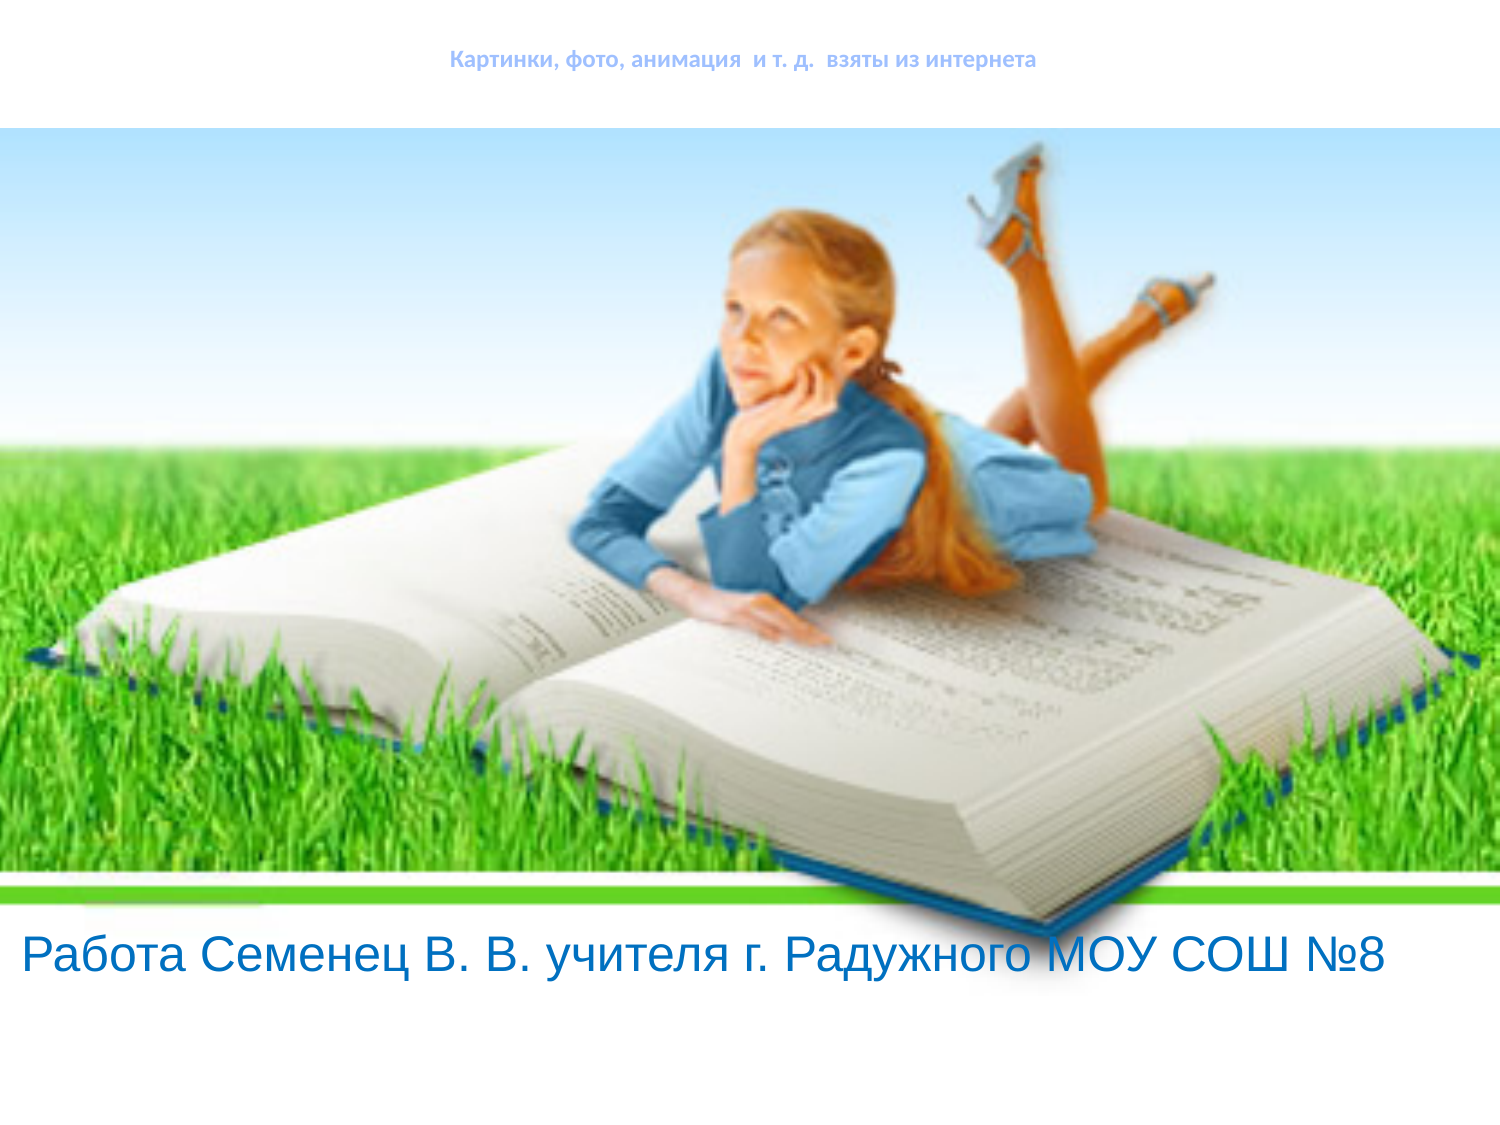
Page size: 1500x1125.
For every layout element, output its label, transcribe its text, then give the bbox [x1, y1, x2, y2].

text_box Картинки, фото, анимация и т. д. взяты из интернета [435, 35, 1053, 80]
picture [0, 128, 1500, 997]
